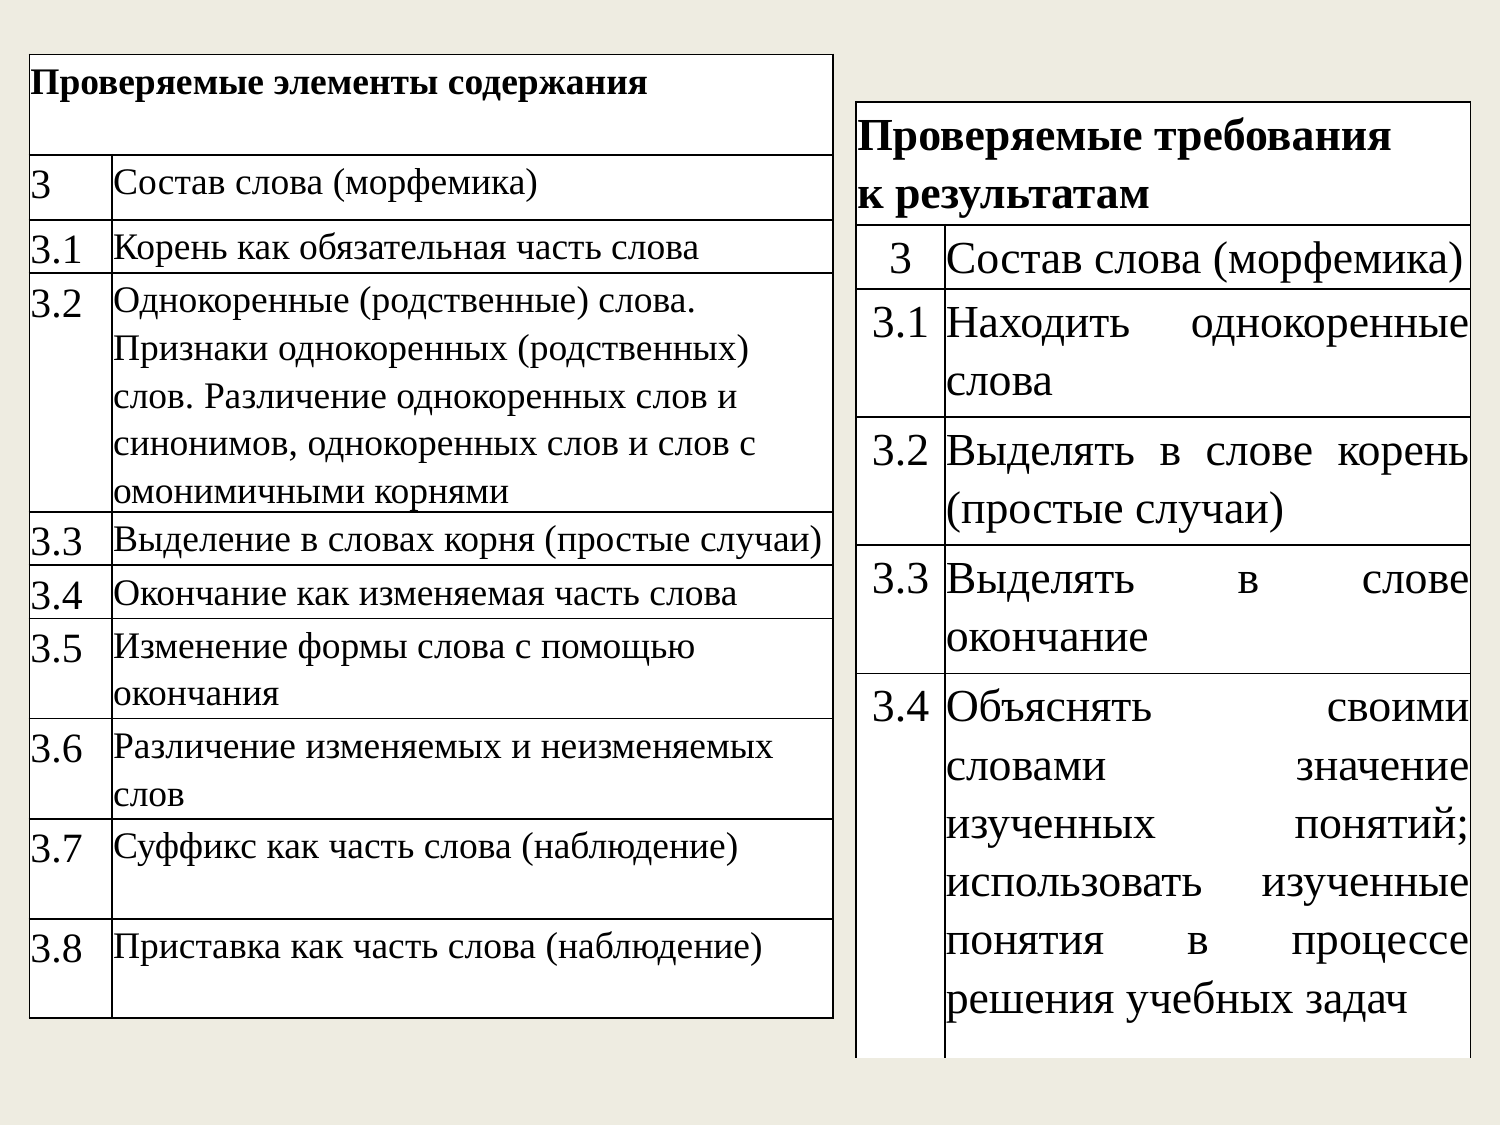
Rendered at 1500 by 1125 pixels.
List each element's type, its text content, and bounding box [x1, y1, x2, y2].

table_cell Выделять в слове корень (простые случаи) [946, 418, 1470, 544]
table_cell Выделять в слове окончание [946, 546, 1470, 673]
table_cell 3.7 [30, 820, 111, 918]
table_cell Состав слова (морфемика) [113, 156, 832, 219]
table_cell Корень как обязательная часть слова [113, 221, 832, 272]
table_header Проверяемые элементы содержания [30, 55, 832, 154]
table_cell 3 [857, 226, 944, 288]
table_cell 3.2 [857, 418, 944, 544]
table_cell 3.3 [857, 546, 944, 673]
table_cell 3.6 [30, 719, 111, 818]
table_cell Приставка как часть слова (наблюдение) [113, 920, 832, 1017]
table_cell 3.1 [857, 290, 944, 416]
table_cell 3.1 [30, 221, 111, 272]
table_cell Окончание как изменяемая часть слова [113, 566, 832, 618]
table_cell 3.8 [30, 920, 111, 1017]
table_cell 3.4 [857, 674, 944, 1058]
table_cell Изменение формы слова с помощью окончания [113, 619, 832, 718]
table_cell Состав слова (морфемика) [946, 226, 1470, 288]
table_cell 3.4 [30, 566, 111, 618]
table_header Проверяемые требования к результатам [857, 103, 1470, 224]
table_cell Однокоренные (родственные) слова. Признаки однокоренных (родственных) слов. Различение однокоренных слов и синонимов, однокоренных слов и слов с омонимичными корнями [113, 274, 832, 511]
table_cell Выделение в словах корня (простые случаи) [113, 513, 832, 564]
table_cell Находить однокоренные слова [946, 290, 1470, 416]
table_cell 3 [30, 156, 111, 219]
table_cell Суффикс как часть слова (наблюдение) [113, 820, 832, 918]
table_cell 3.3 [30, 513, 111, 564]
table_cell 3.2 [30, 274, 111, 511]
table_cell Различение изменяемых и неизменяемых слов [113, 719, 832, 818]
table_cell 3.5 [30, 619, 111, 718]
table_cell Объяснять своими словами значение изученных понятий; использовать изученные понятия в процессе решения учебных задач [946, 674, 1470, 1058]
